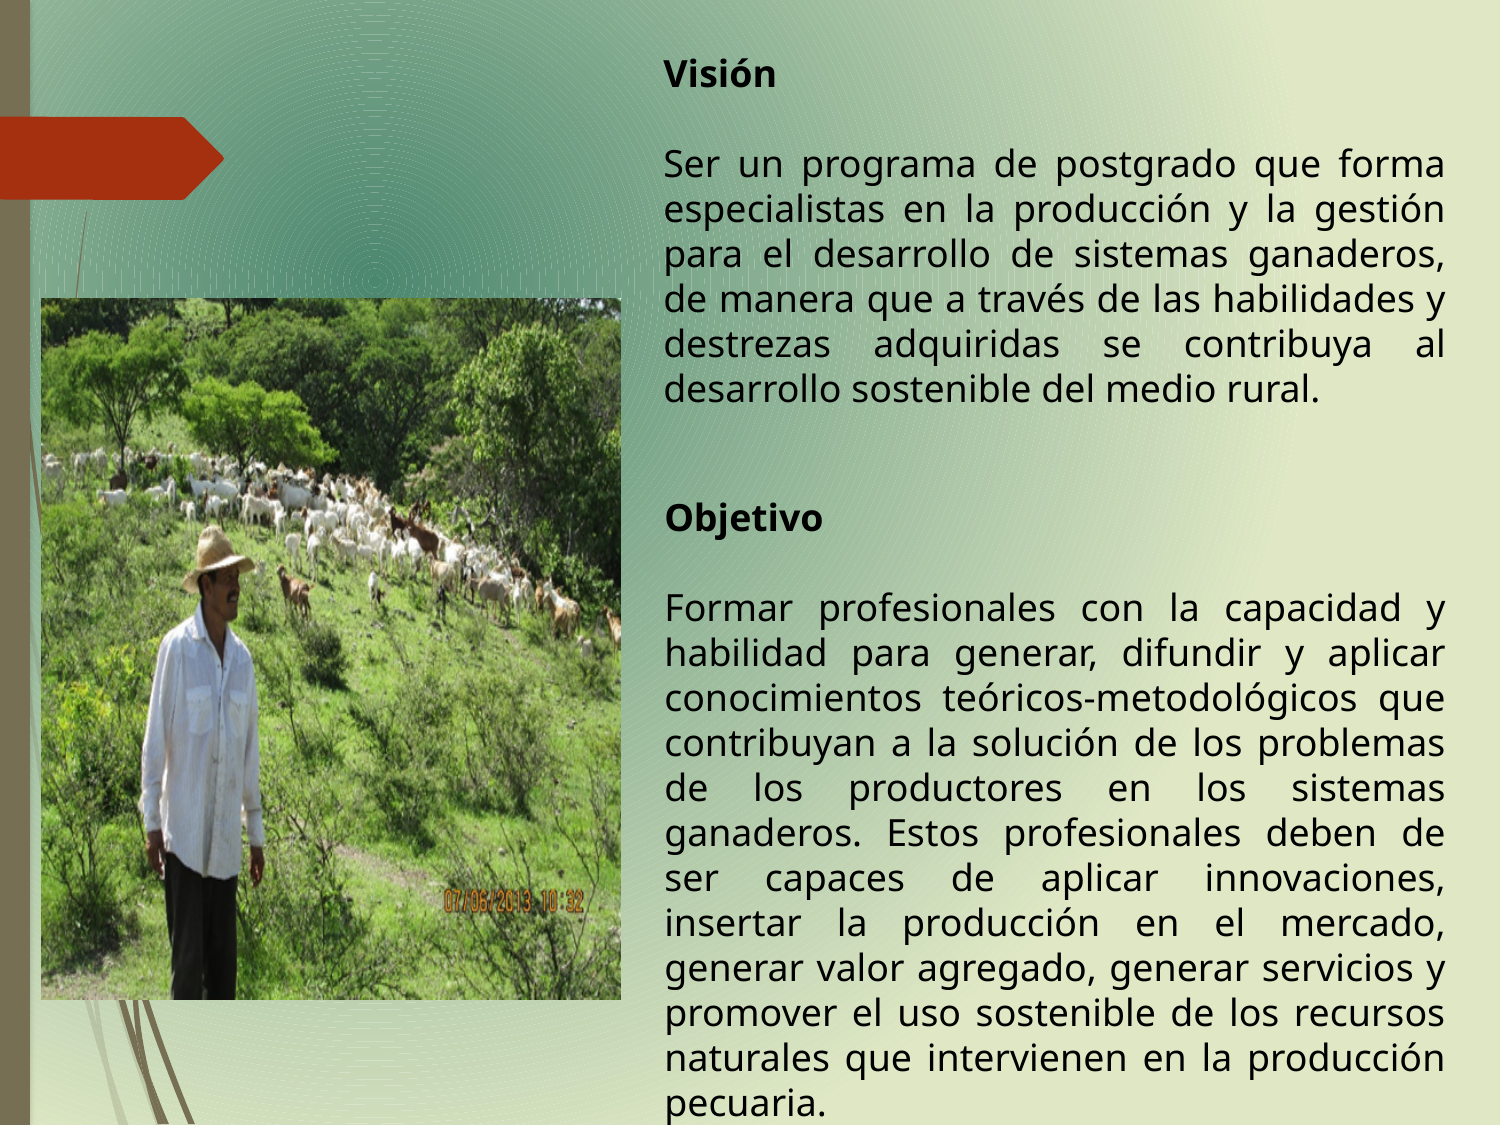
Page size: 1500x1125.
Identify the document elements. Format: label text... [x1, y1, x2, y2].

text_box Visión Ser un programa de postgrado que forma especialistas en la producción y la gestión para el desarrollo de sistemas ganaderos, de manera que a través de las habilidades y destrezas adquiridas se contribuya al desarrollo sostenible del medio rural. [648, 42, 1462, 418]
picture [41, 298, 621, 1000]
text_box Objetivo Formar profesionales con la capacidad y habilidad para generar, difundir y aplicar conocimientos teóricos-metodológicos que contribuyan a la solución de los problemas de los productores en los sistemas ganaderos. Estos profesionales deben de ser capaces de aplicar innovaciones, insertar la producción en el mercado, generar valor agregado, generar servicios y promover el uso sostenible de los recursos naturales que intervienen en la producción pecuaria. [649, 486, 1462, 1125]
